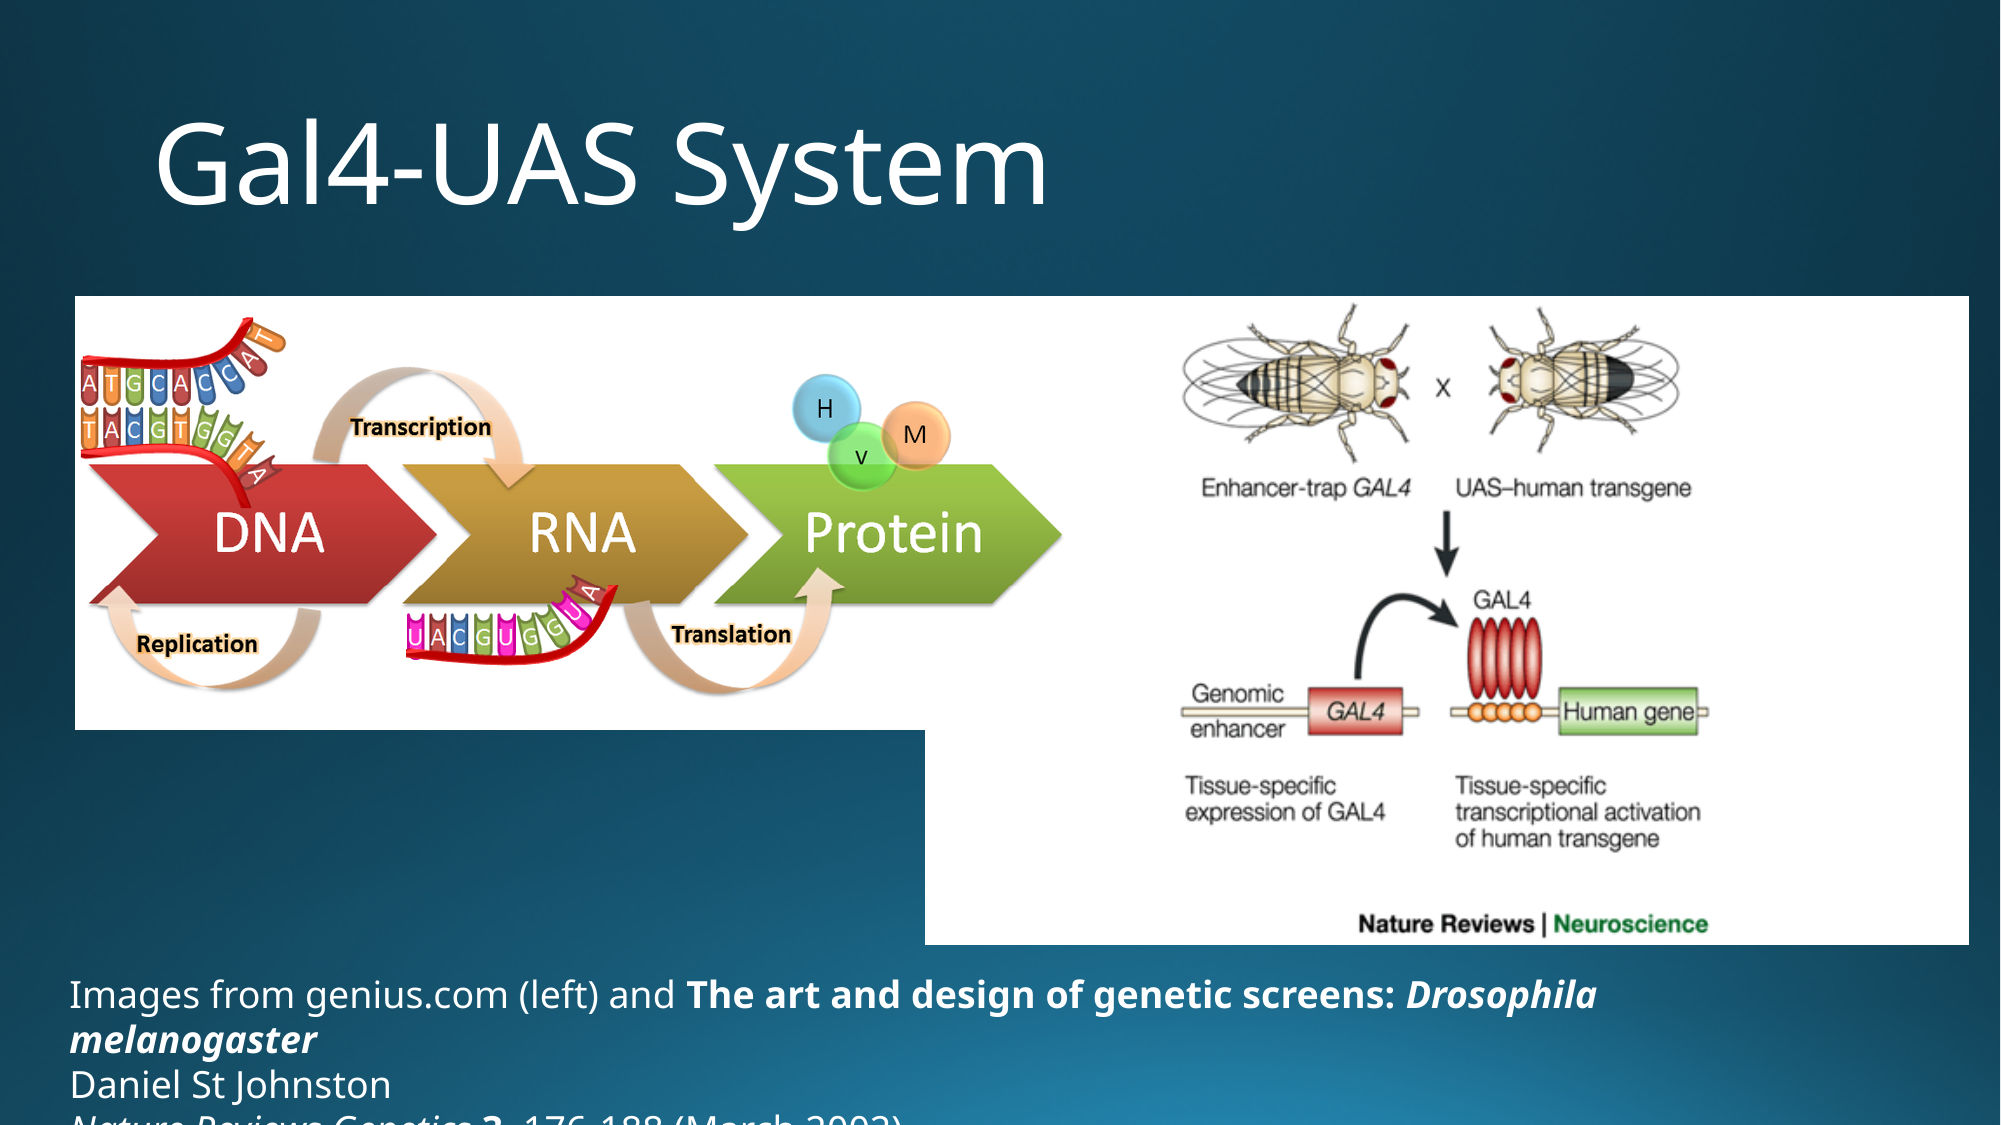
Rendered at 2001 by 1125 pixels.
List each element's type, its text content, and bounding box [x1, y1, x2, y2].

title Gal4-UAS System [137, 59, 1863, 278]
text_box Images from genius.com (left) and The art and design of genetic screens: Drosophila melanogaster Daniel St Johnston Nature Reviews Genetics 3, 176-188 (March 2002) [54, 963, 1835, 1125]
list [74, 296, 1067, 730]
picture [0, 0, 2001, 1125]
